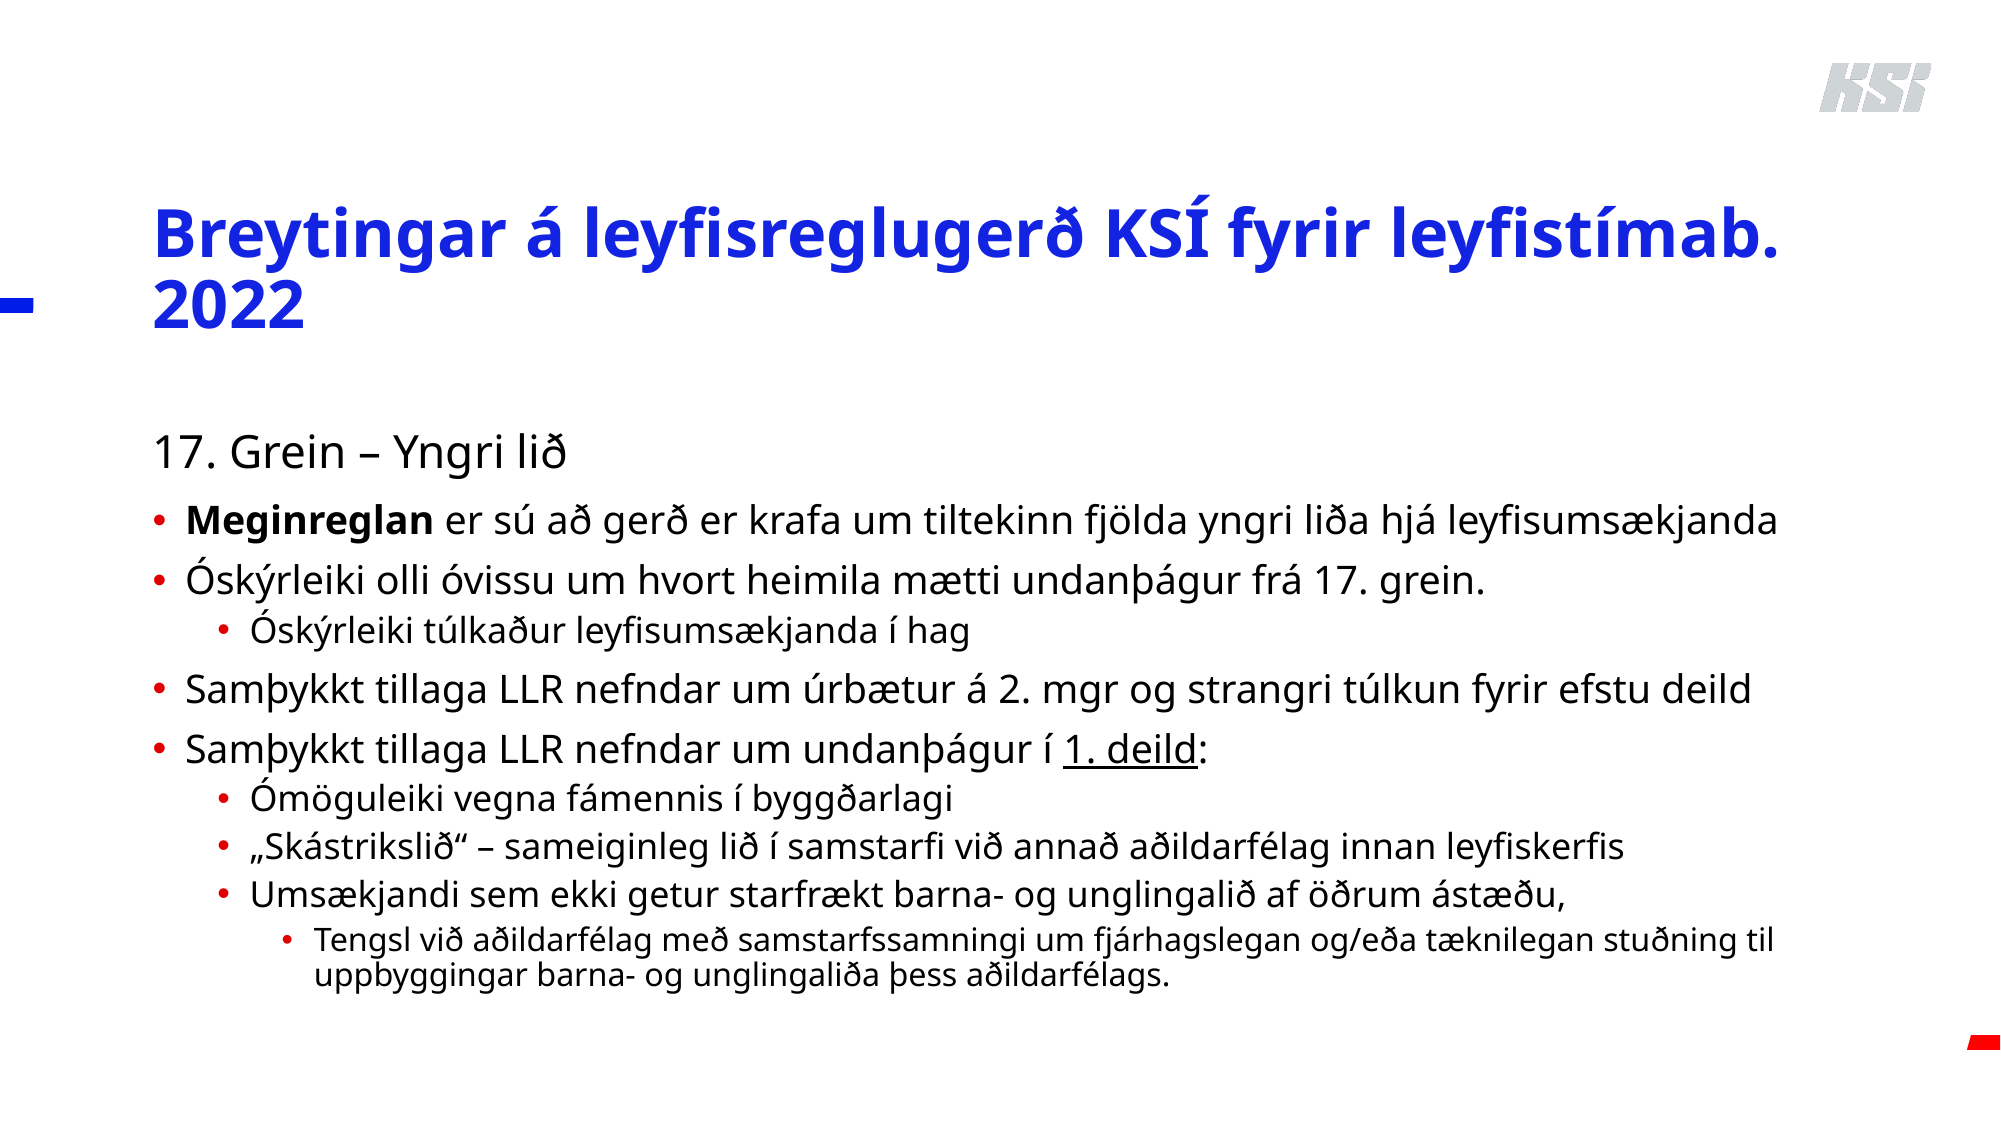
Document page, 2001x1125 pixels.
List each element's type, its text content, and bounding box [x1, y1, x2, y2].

list Meginreglan er sú að gerð er krafa um tiltekinn fjölda yngri liða hjá leyfisumsækjanda Óskýrleiki olli óvissu um hvort heimila mætti undanþágur frá 17. grein. Óskýrleiki túlkaður leyfisumsækjanda í hag Samþykkt tillaga LLR nefndar um úrbætur á 2. mgr og strangri túlkun fyrir efstu deild Samþykkt tillaga LLR nefndar um undanþágur í 1. deild: Ómöguleiki vegna fámennis í byggðarlagi „Skástrikslið“ – sameiginleg lið í samstarfi við annað aðildarfélag innan leyfiskerfis Umsækjandi sem ekki getur starfrækt barna- og unglingalið af öðrum ástæðu, Tengsl við aðildarfélag með samstarfssamningi um fjárhagslegan og/eða tæknilegan stuðning til uppbyggingar barna- og unglingaliða þess aðildarfélags. [137, 493, 1796, 1066]
title Breytingar á leyfisreglugerð KSÍ fyrir leyfistímab. 2022 [137, 59, 1863, 351]
list 17. Grein – Yngri lið [137, 351, 984, 487]
